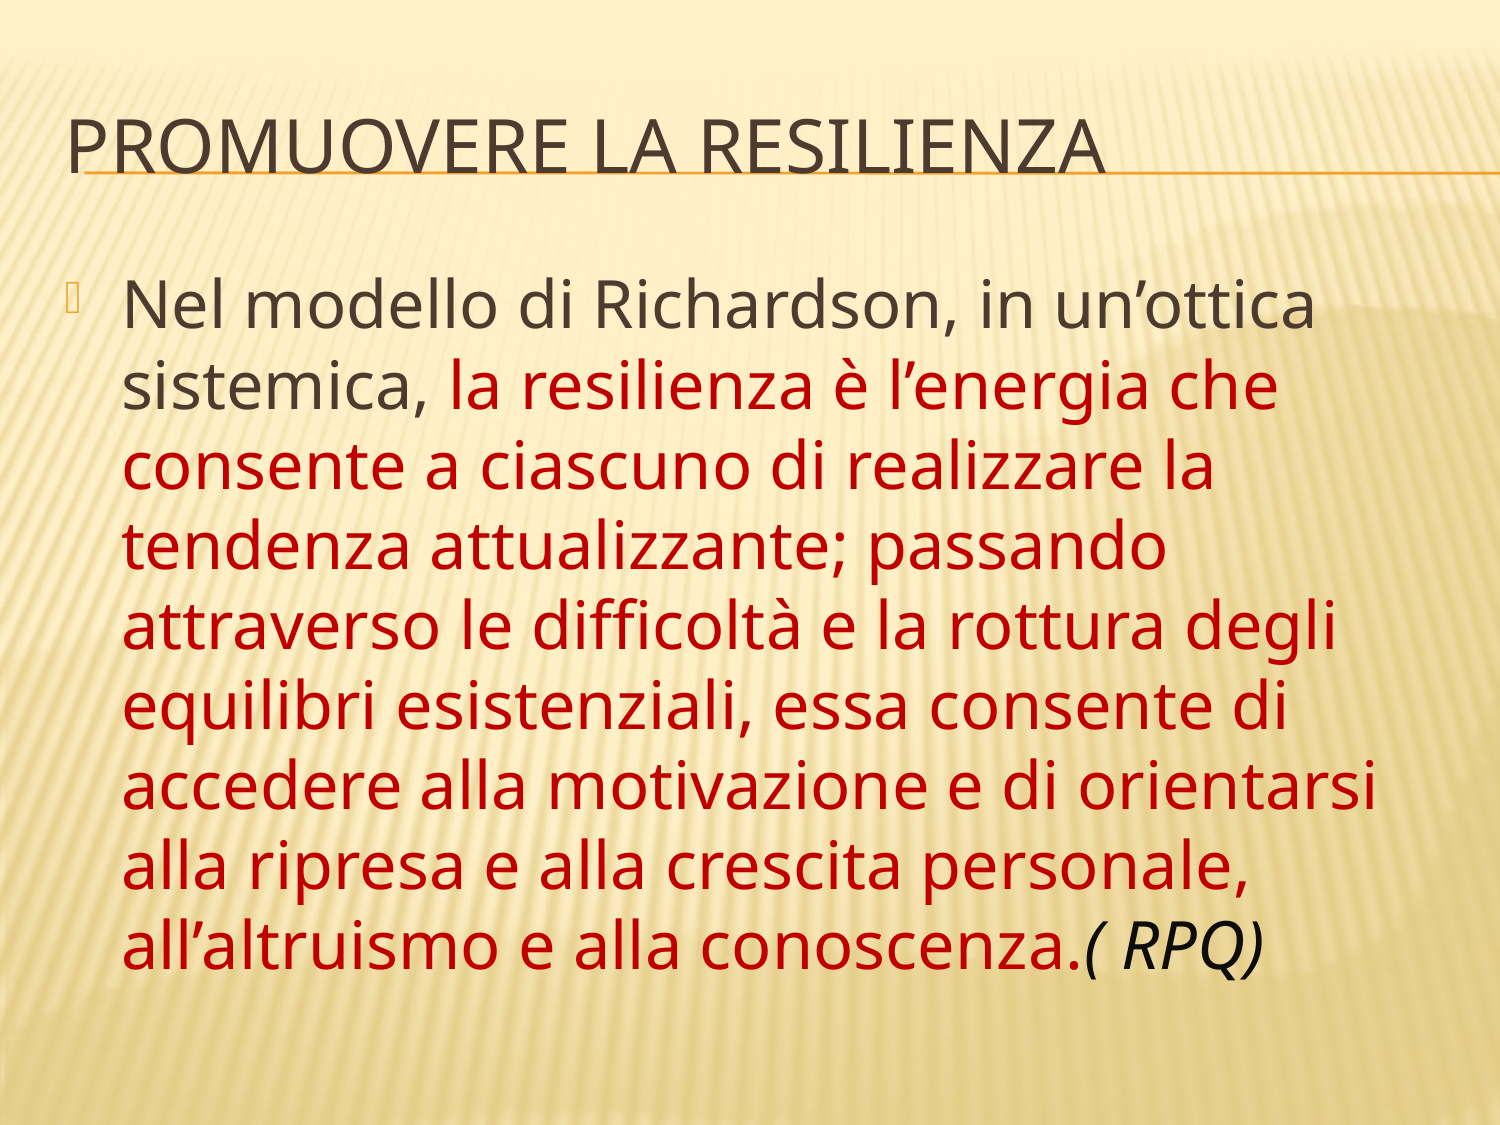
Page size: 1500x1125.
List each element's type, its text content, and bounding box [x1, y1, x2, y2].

title Promuovere La resilienza [50, 75, 1475, 213]
list Nel modello di Richardson, in un’ottica sistemica, la resilienza è l’energia che consente a ciascuno di realizzare la tendenza attualizzante; passando attraverso le difficoltà e la rottura degli equilibri esistenziali, essa consente di accedere alla motivazione e di orientarsi alla ripresa e alla crescita personale, all’altruismo e alla conoscenza.( RPQ) [50, 254, 1475, 998]
